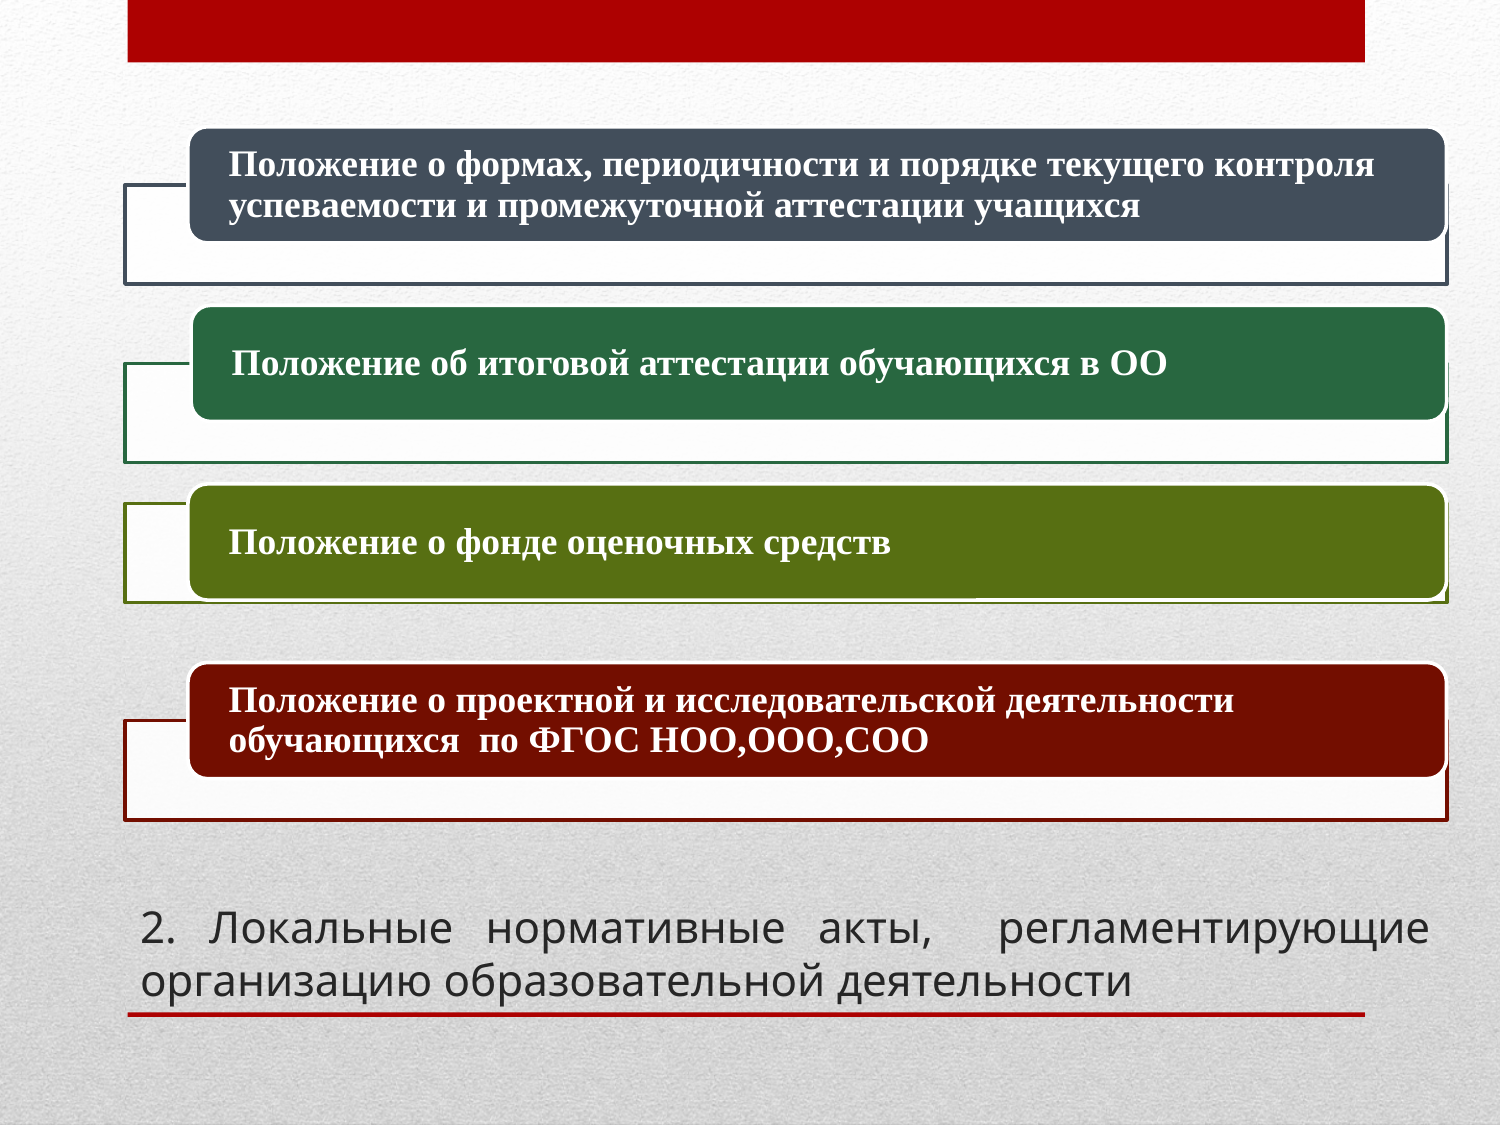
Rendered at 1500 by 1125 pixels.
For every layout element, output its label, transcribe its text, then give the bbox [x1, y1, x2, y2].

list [124, 111, 1448, 835]
title 2. Локальные нормативные акты, регламентирующие организацию образовательной деятельности [125, 857, 1447, 1013]
